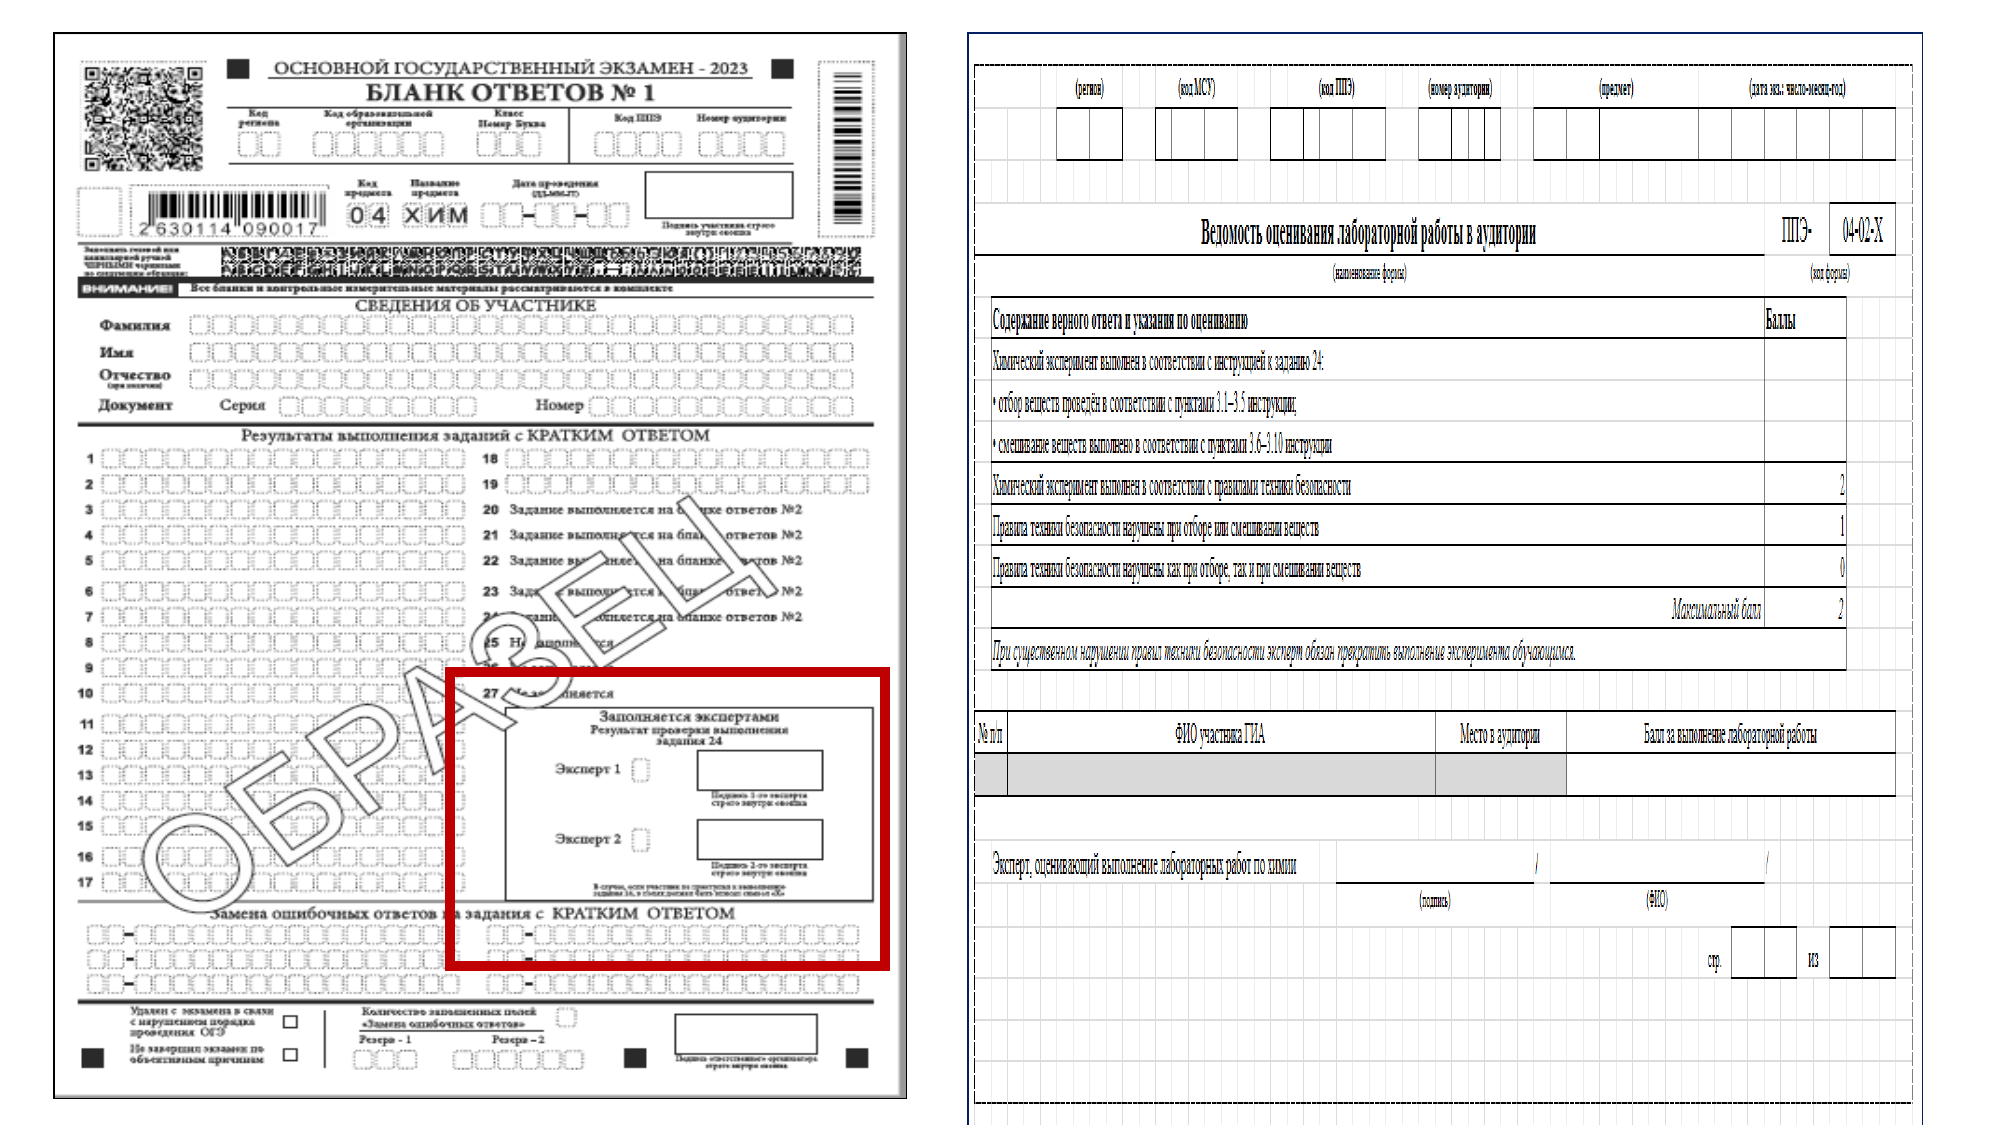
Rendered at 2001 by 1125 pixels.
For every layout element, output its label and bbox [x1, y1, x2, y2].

picture [968, 33, 1922, 1125]
picture [54, 33, 906, 1098]
